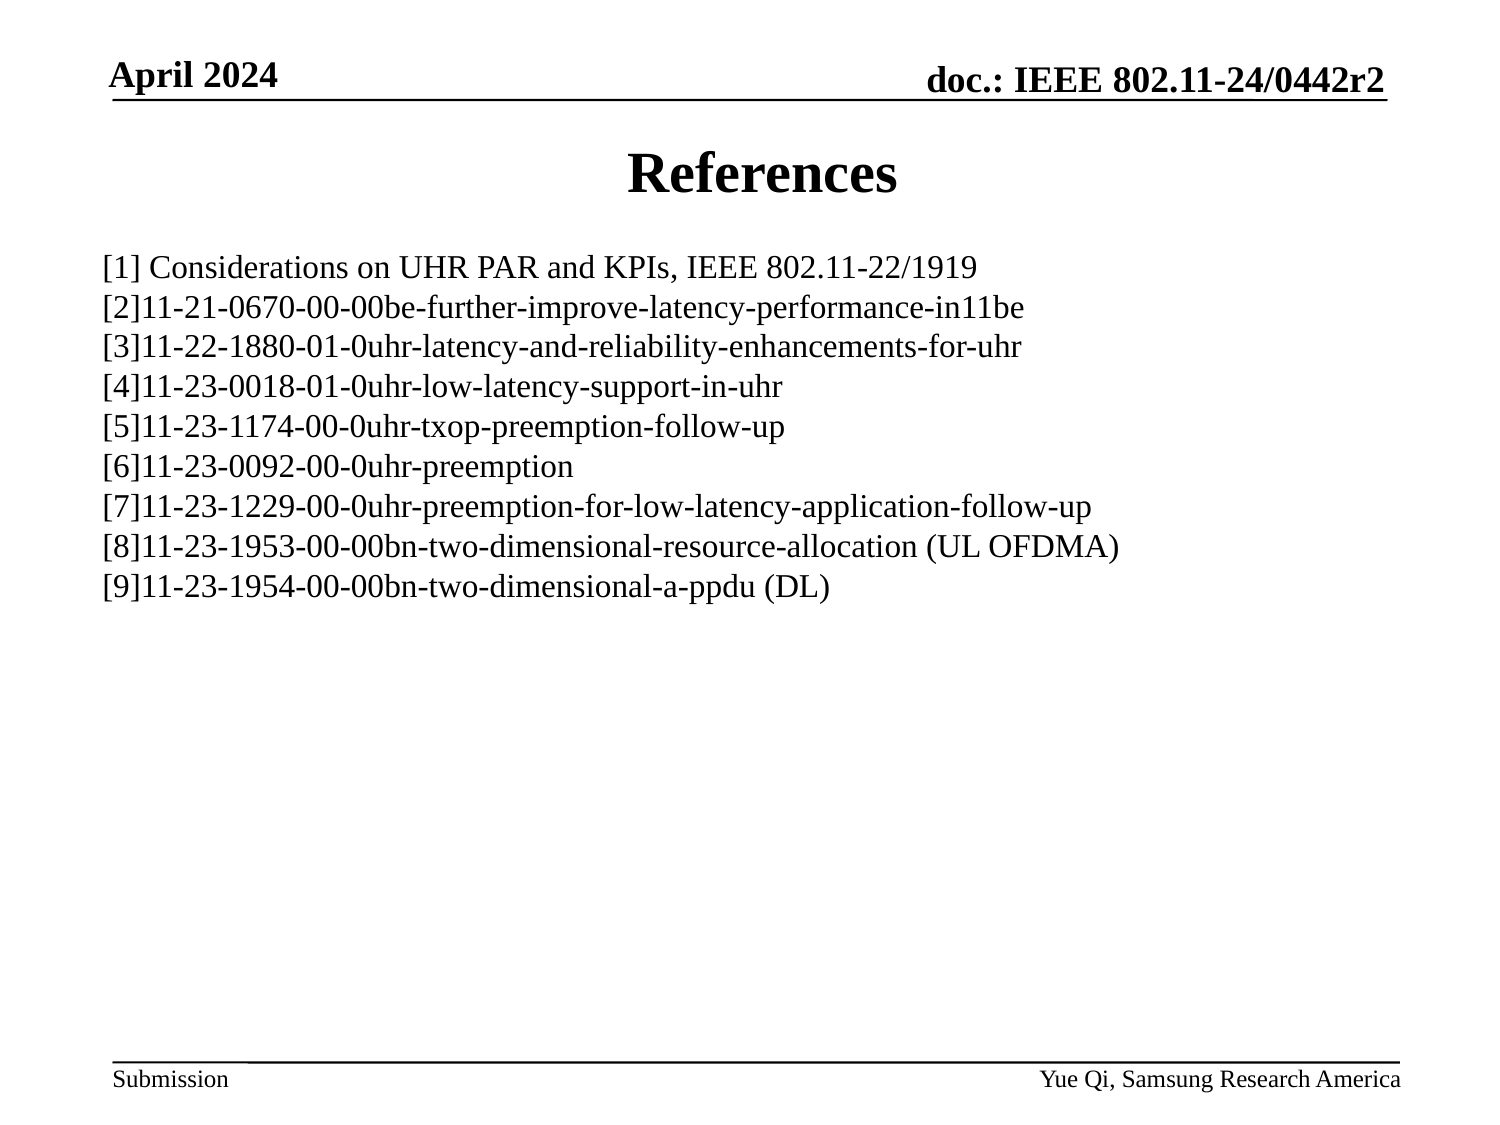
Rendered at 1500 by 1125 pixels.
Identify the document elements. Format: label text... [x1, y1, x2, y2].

title References [87, 112, 1438, 225]
text_box [1] Considerations on UHR PAR and KPIs, IEEE 802.11-22/1919 [2]11-21-0670-00-00be-further-improve-latency-performance-in11be [3]11-22-1880-01-0uhr-latency-and-reliability-enhancements-for-uhr [4]11-23-0018-01-0uhr-low-latency-support-in-uhr [5]11-23-1174-00-0uhr-txop-preemption-follow-up [6]11-23-0092-00-0uhr-preemption [7]11-23-1229-00-0uhr-preemption-for-low-latency-application-follow-up [8]11-23-1953-00-00bn-two-dimensional-resource-allocation (UL OFDMA) [9]11-23-1954-00-00bn-two-dimensional-a-ppdu (DL) [87, 237, 1413, 612]
footer Yue Qi, Samsung Research America [949, 1061, 1402, 1093]
